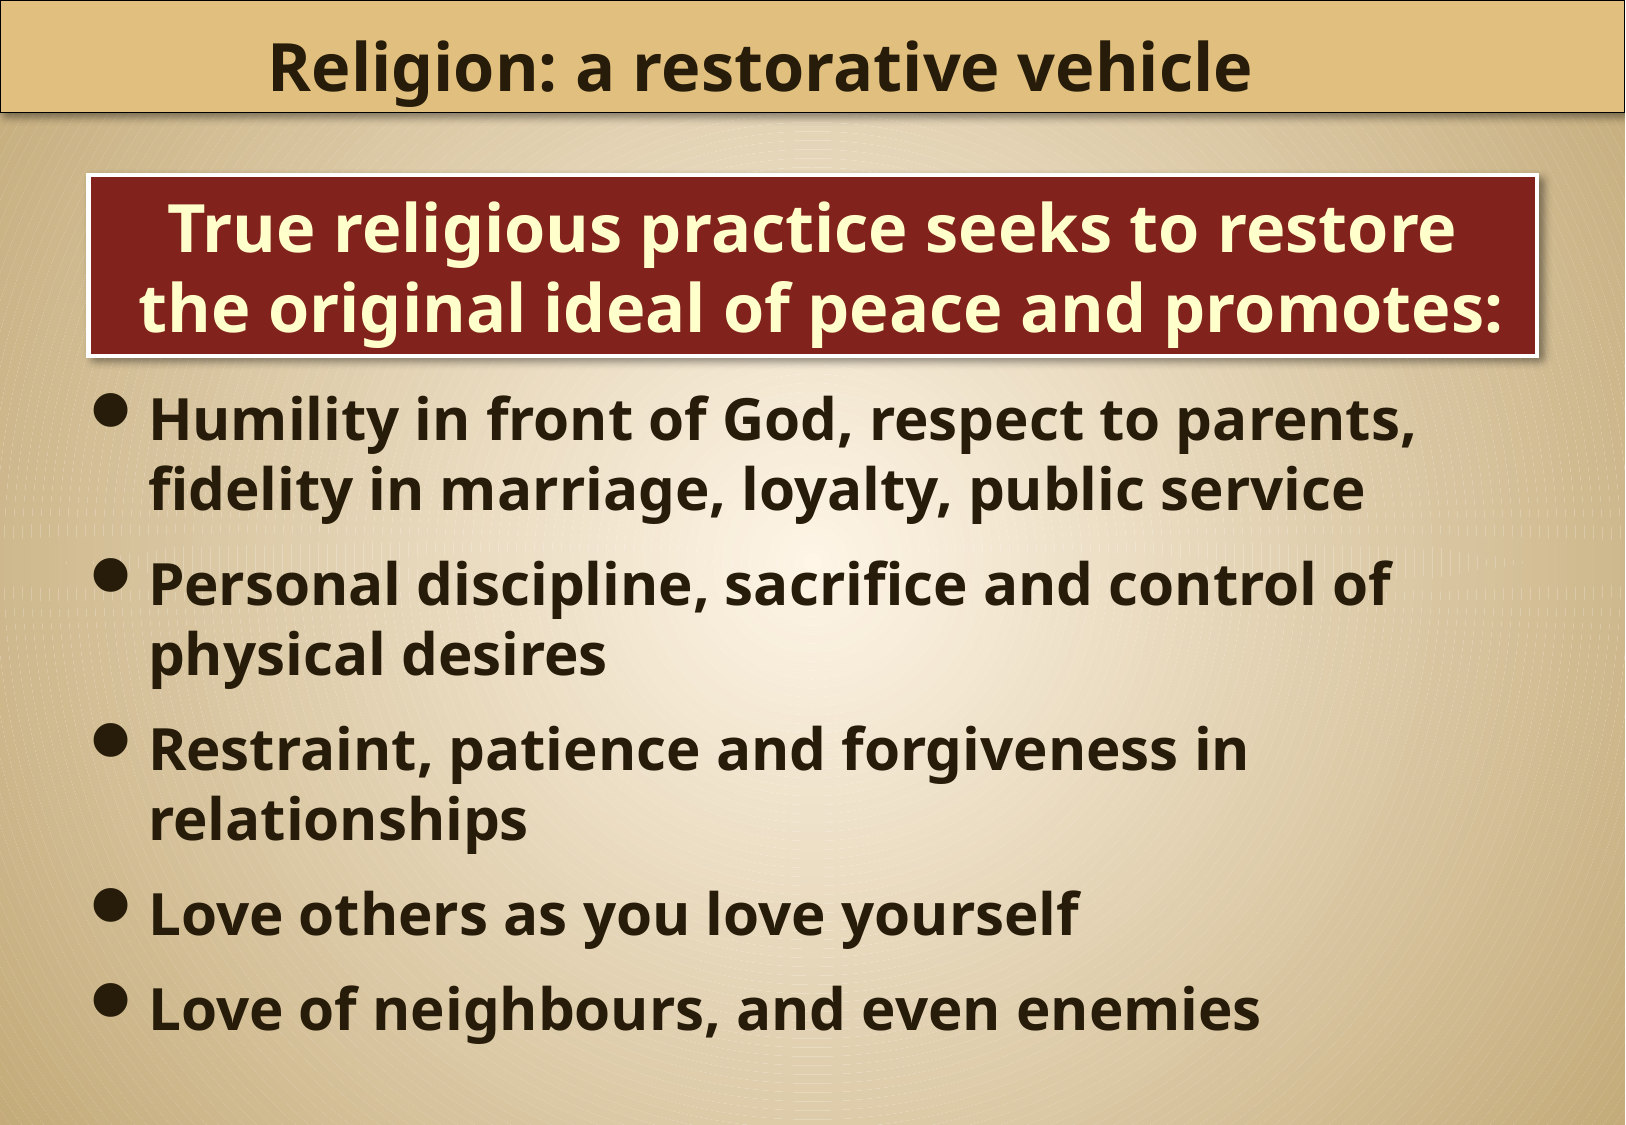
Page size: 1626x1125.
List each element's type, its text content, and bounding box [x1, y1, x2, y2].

list Humility in front of God, respect to parents, fidelity in marriage, loyalty, public service Personal discipline, sacrifice and control of physical desires Restraint, patience and forgiveness in relationships Love others as you love yourself Love of neighbours, and even enemies [80, 374, 1551, 1051]
text_box Religion: a restorative vehicle [0, 0, 1625, 113]
text_box True religious practice seeks to restore the original ideal of peace and promotes: [88, 174, 1538, 357]
